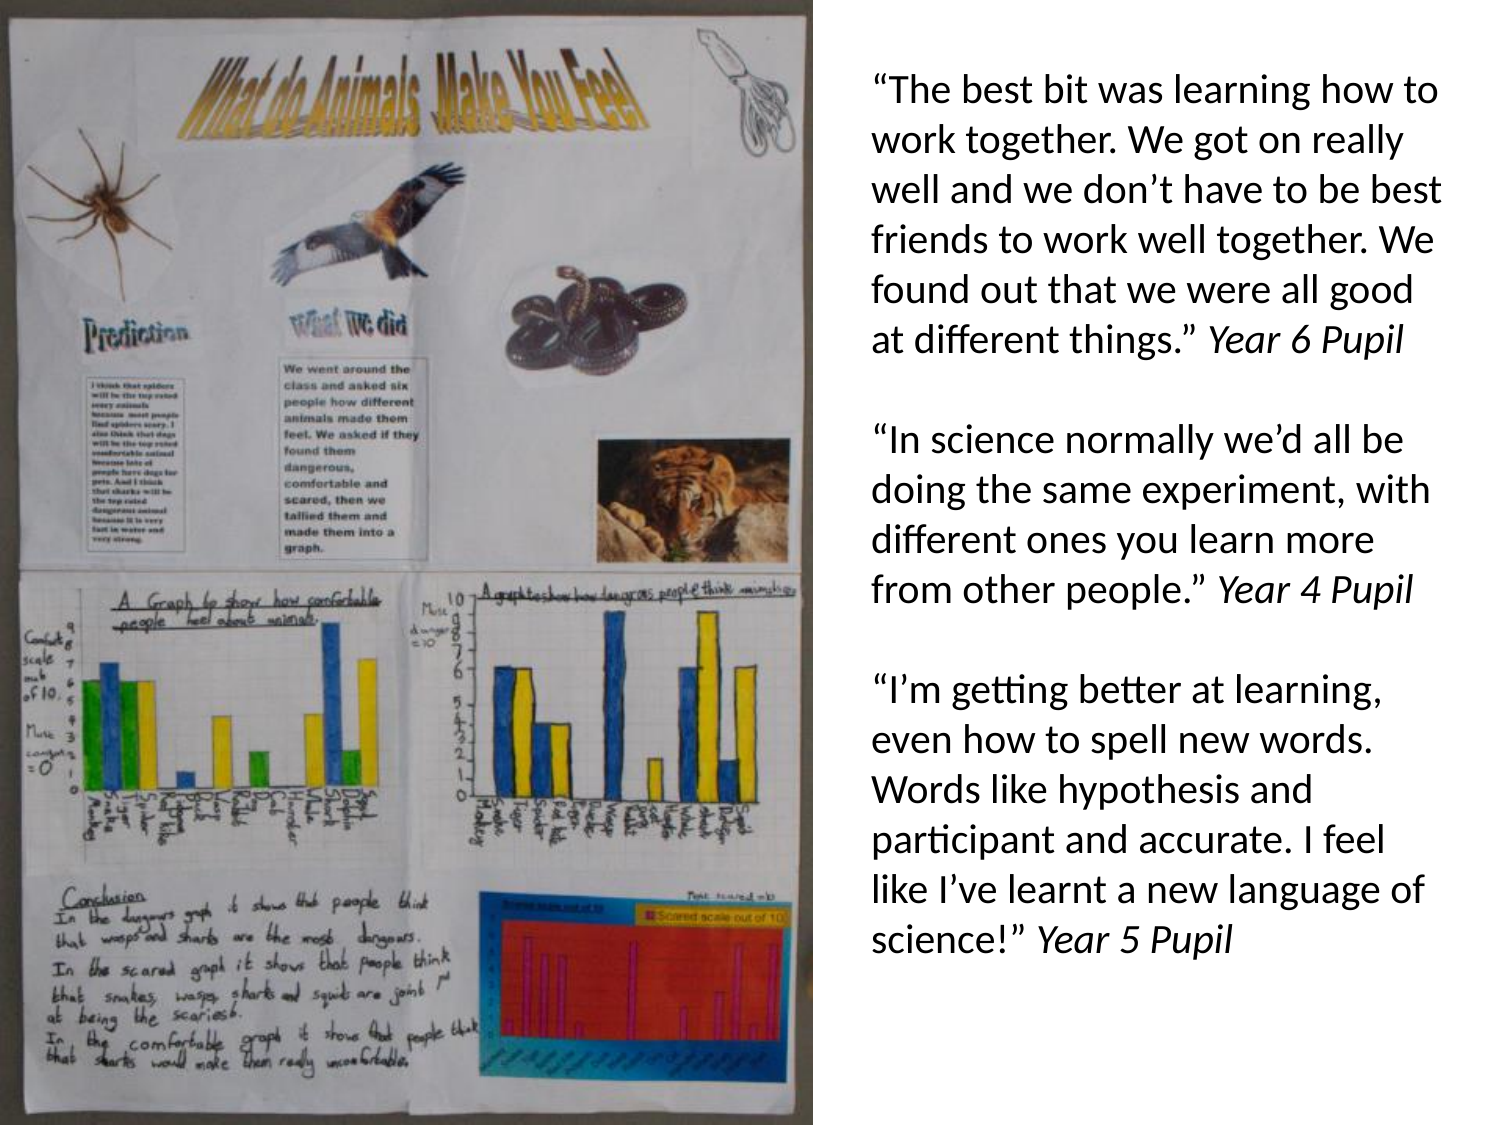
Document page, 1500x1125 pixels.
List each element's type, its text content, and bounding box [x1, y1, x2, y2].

picture [0, 0, 814, 1125]
text_box “The best bit was learning how to work together. We got on really well and we don’t have to be best friends to work well together. We found out that we were all good at different things.” Year 6 Pupil “In science normally we’d all be doing the same experiment, with different ones you learn more from other people.” Year 4 Pupil “I’m getting better at learning, even how to spell new words. Words like hypothesis and participant and accurate. I feel like I’ve learnt a new language of science!” Year 5 Pupil [856, 54, 1459, 970]
